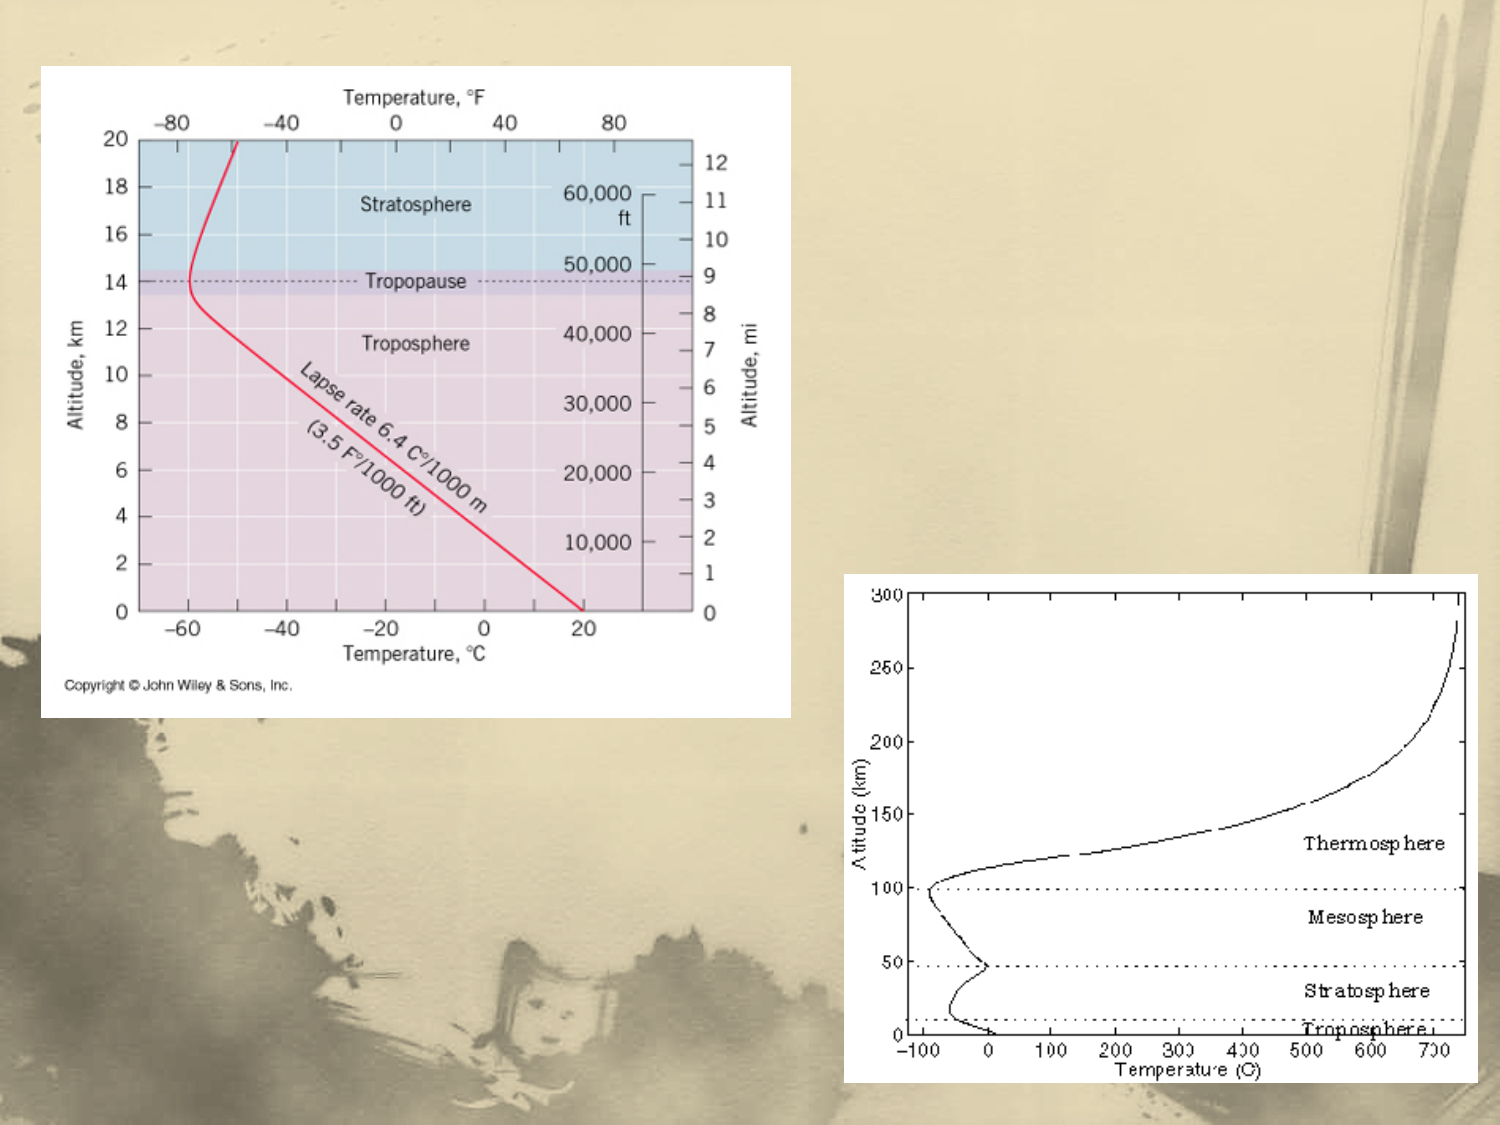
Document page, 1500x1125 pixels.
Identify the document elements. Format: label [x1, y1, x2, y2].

picture [844, 573, 1479, 1083]
picture [40, 66, 791, 718]
